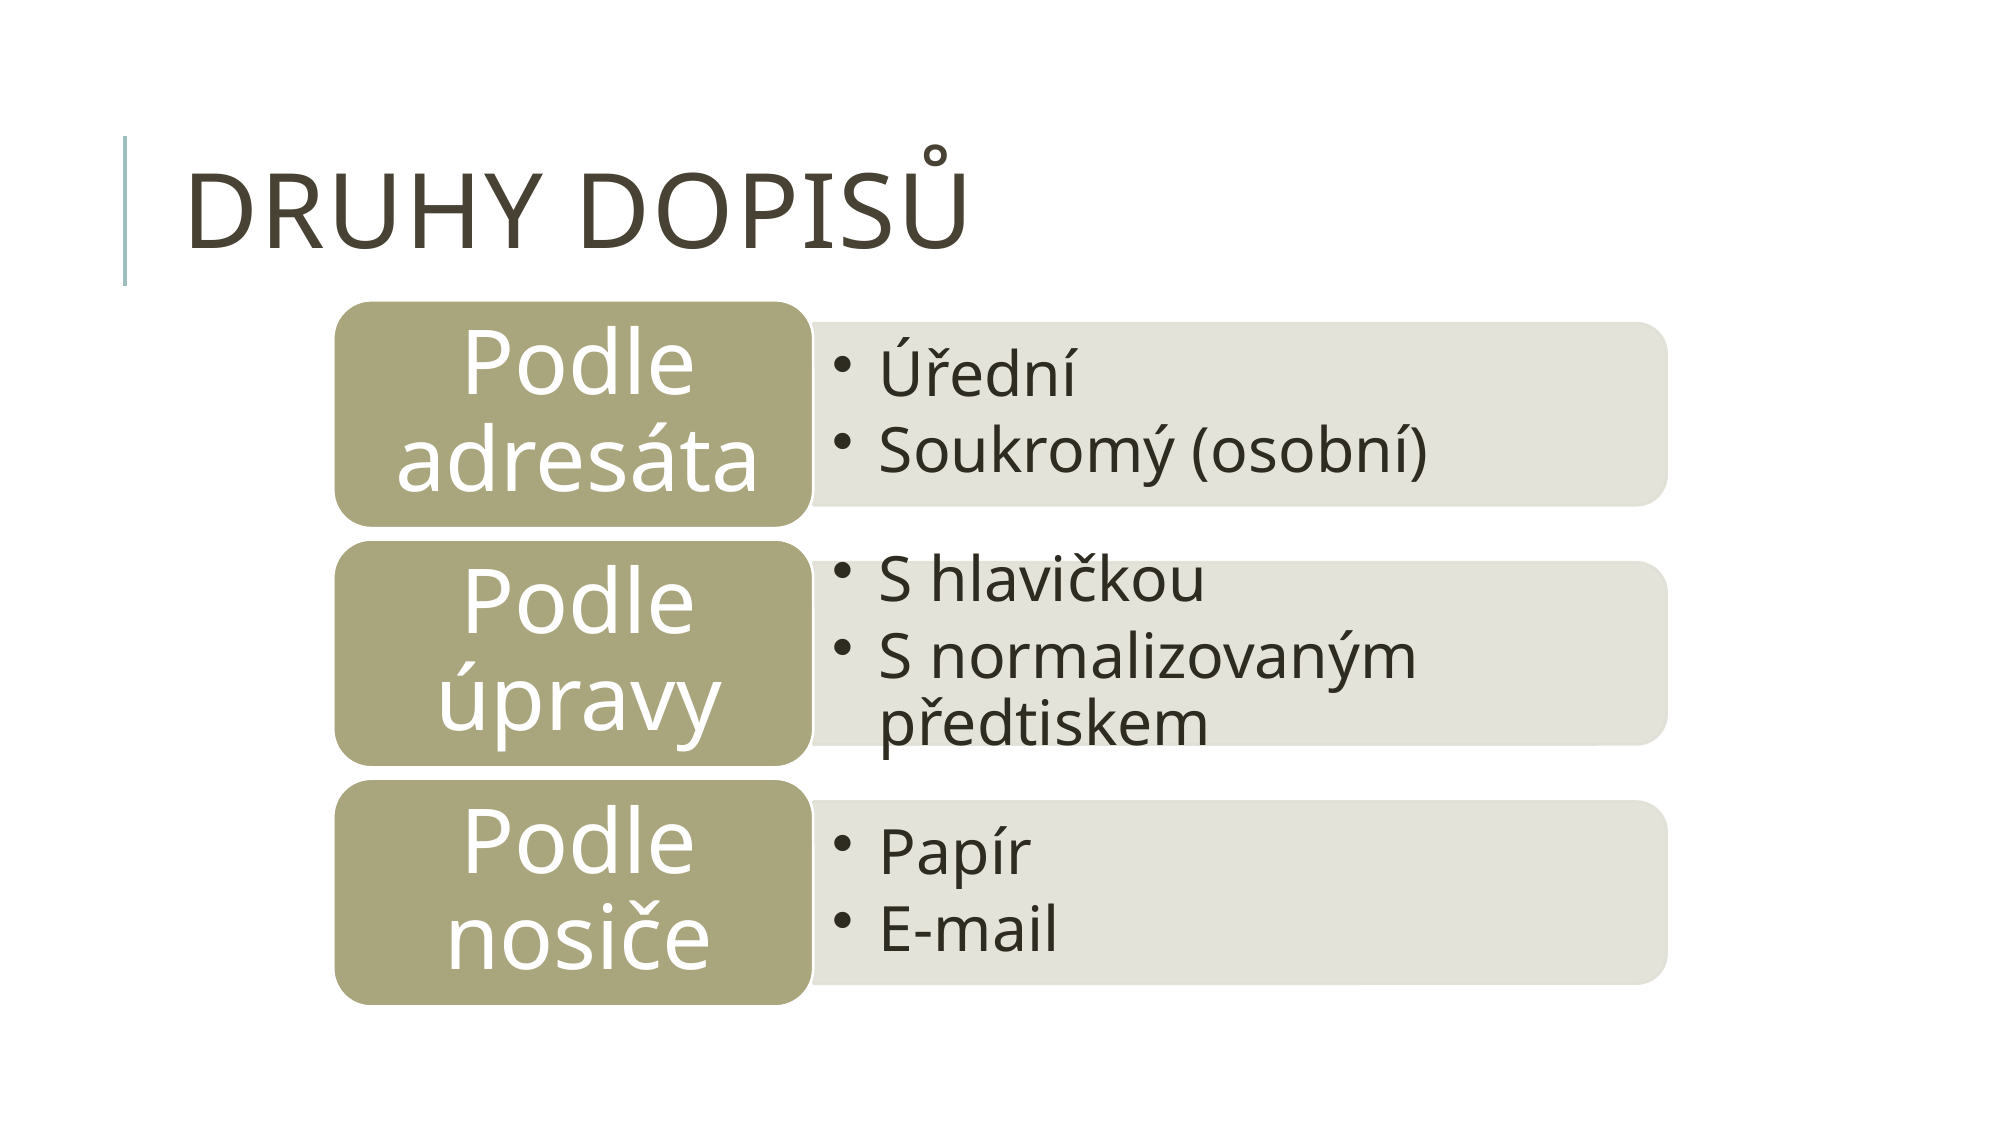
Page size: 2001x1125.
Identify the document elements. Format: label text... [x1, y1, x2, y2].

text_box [332, 299, 1667, 1008]
title Druhy dopisů [168, 96, 1763, 342]
